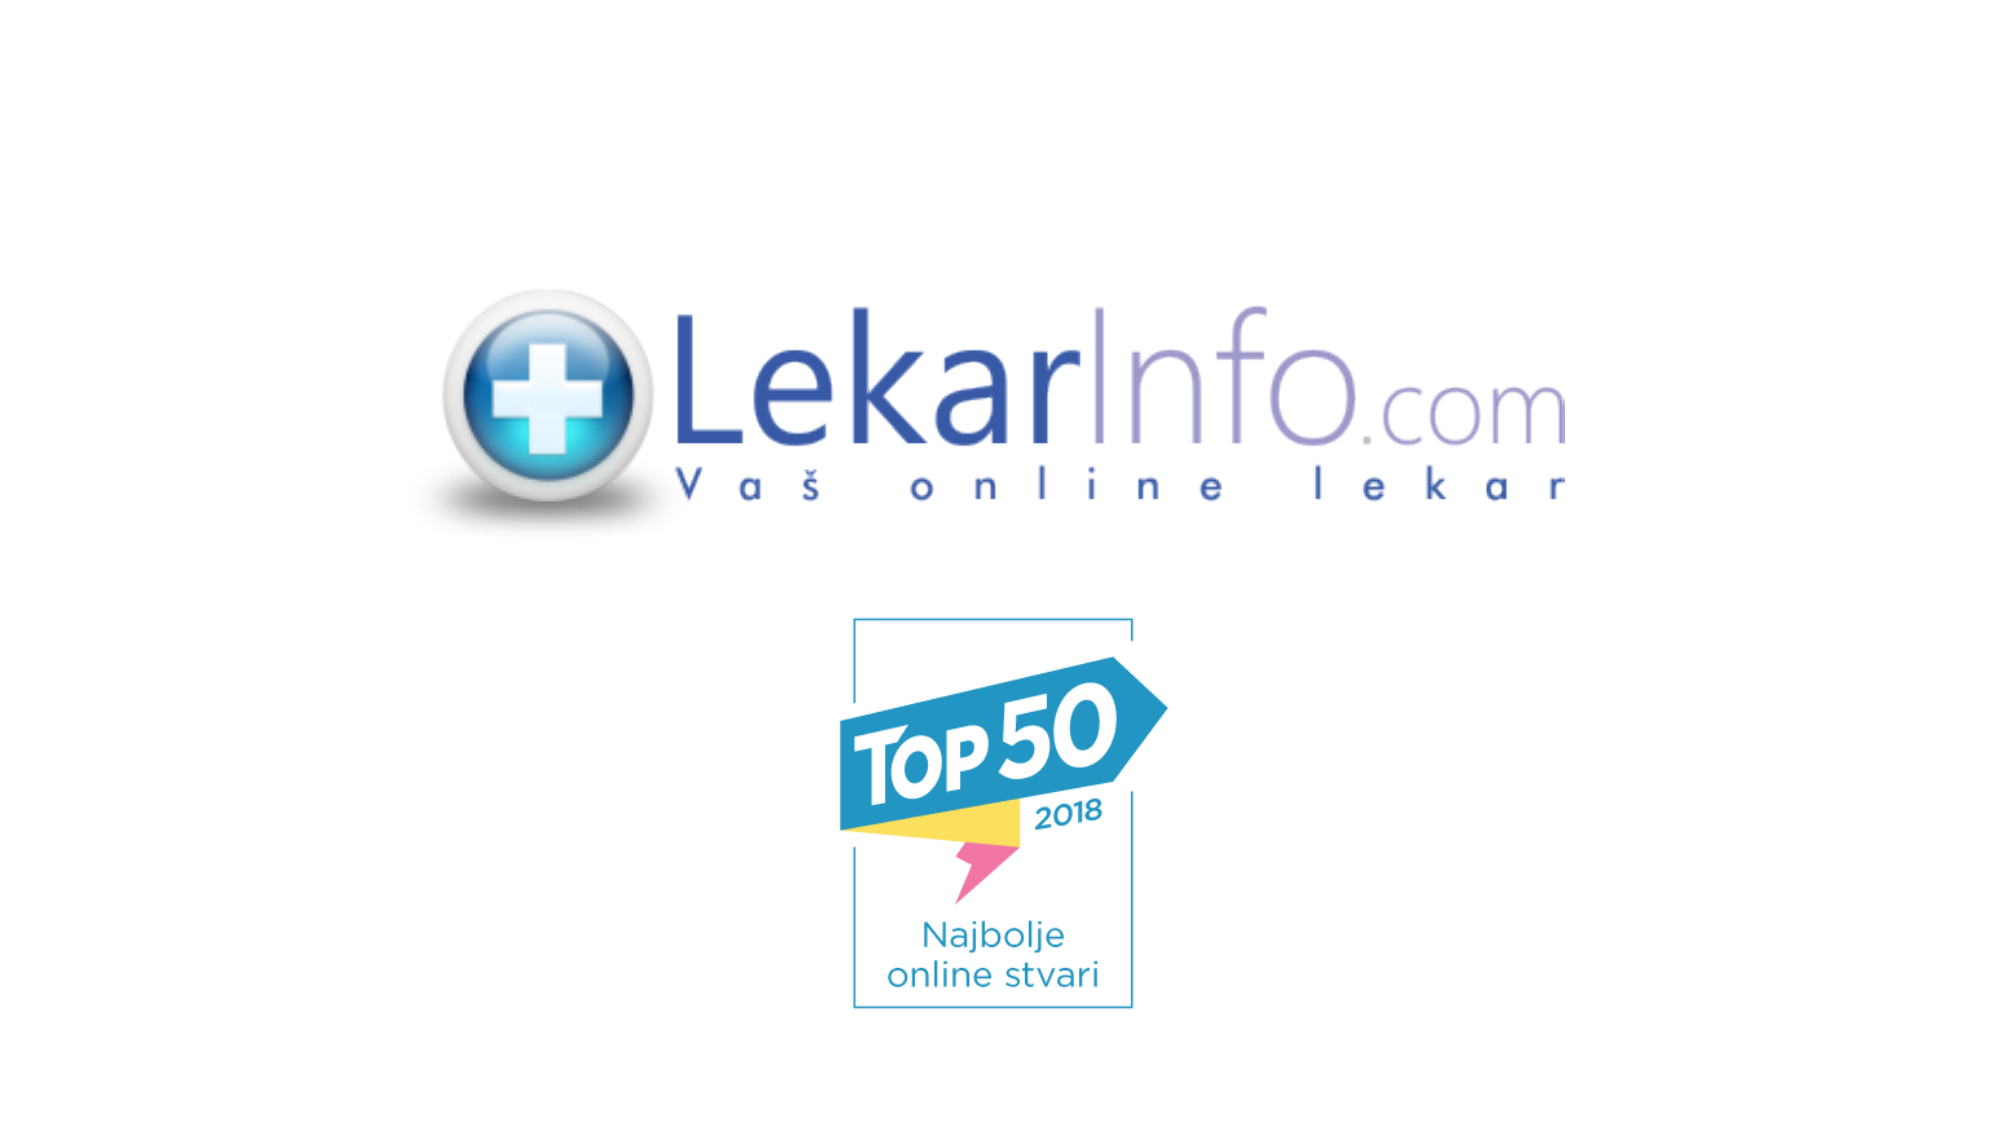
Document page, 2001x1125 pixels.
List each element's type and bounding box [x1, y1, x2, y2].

picture [399, 249, 1565, 551]
picture [799, 562, 1188, 1065]
